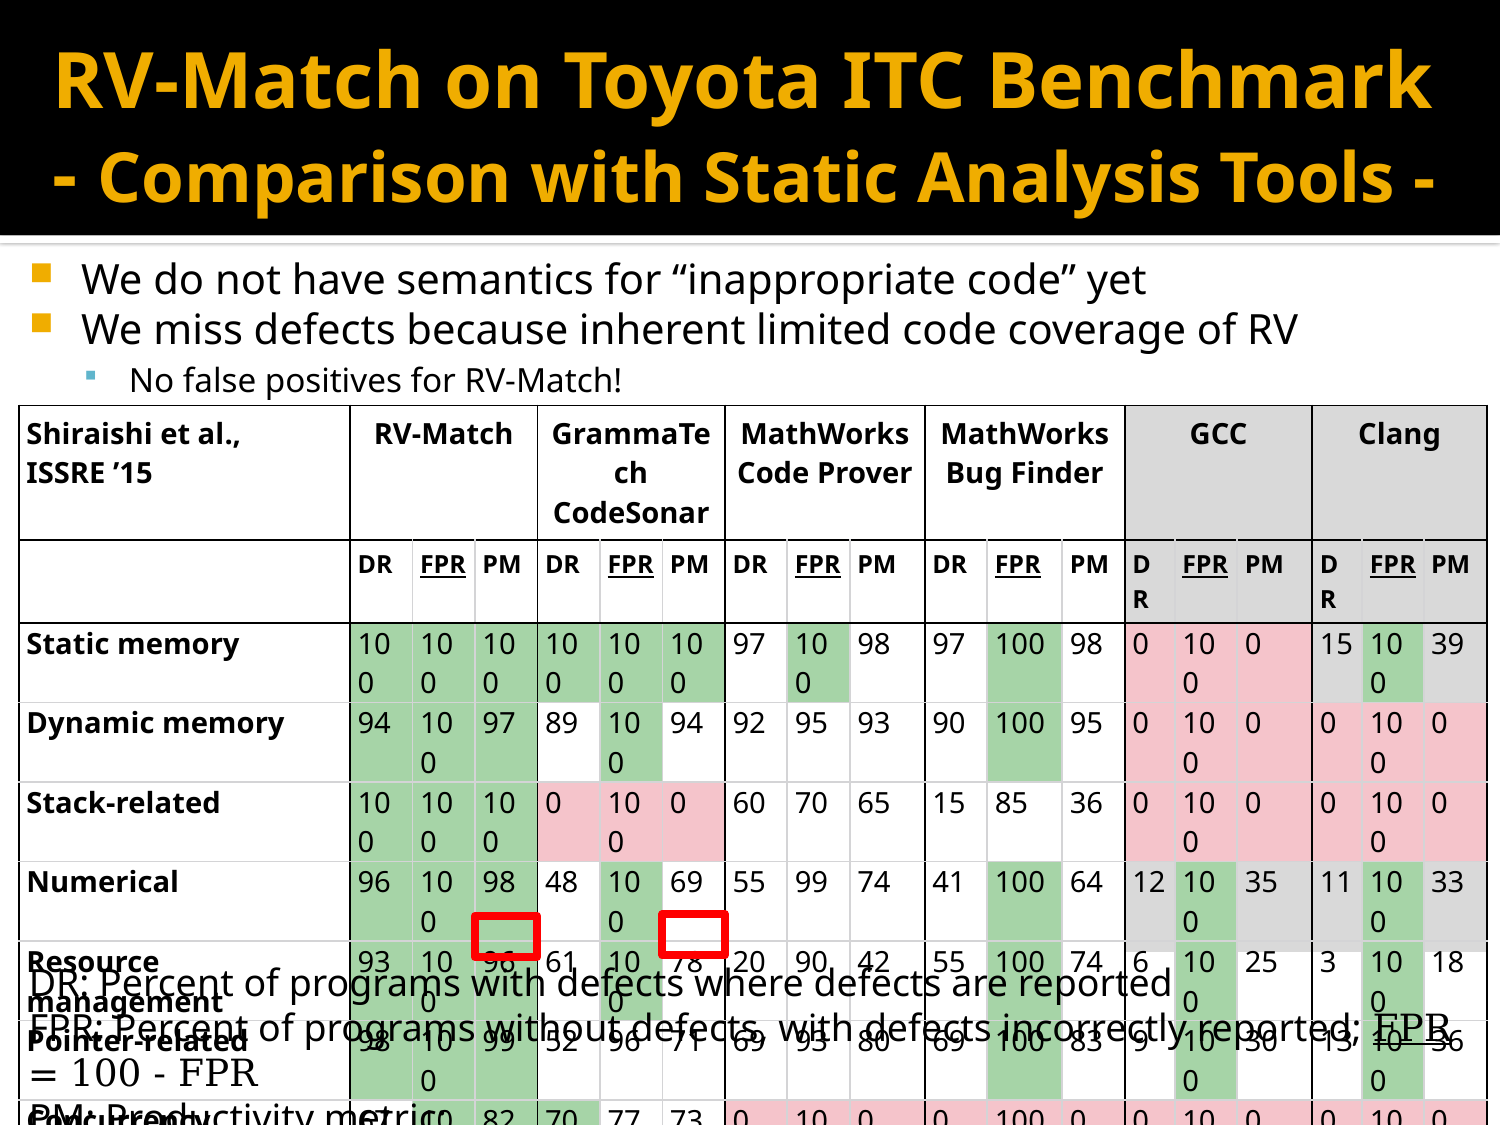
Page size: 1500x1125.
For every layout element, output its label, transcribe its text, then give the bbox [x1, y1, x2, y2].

table_cell 100 [538, 624, 599, 702]
table_cell 96 [351, 862, 412, 940]
table_cell 97 [476, 703, 537, 781]
table_cell 0 [1425, 703, 1486, 781]
table_cell FPR [788, 541, 849, 622]
table_header Clang [1313, 406, 1486, 539]
title RV-Match on Toyota ITC Benchmark - Comparison with Static Analysis Tools - [37, 21, 1463, 228]
table_cell 85 [988, 783, 1061, 861]
table_cell 9 [1126, 1021, 1174, 1099]
table_cell 52 [538, 1021, 599, 1099]
table_cell FPR [1176, 541, 1236, 622]
table_cell 100 [351, 624, 412, 702]
table_cell PM [851, 541, 924, 622]
table_cell 74 [851, 862, 924, 940]
table_cell 41 [926, 862, 986, 940]
table_cell 100 [601, 783, 662, 861]
table_cell 100 [413, 1101, 474, 1125]
table_cell 35 [1238, 862, 1311, 940]
table_cell 100 [1176, 624, 1236, 702]
table_cell 98 [1063, 624, 1124, 702]
table_cell 0 [1425, 783, 1486, 861]
table_cell DR [538, 541, 599, 622]
table_cell 100 [413, 624, 474, 702]
table_cell 100 [351, 783, 412, 861]
table_cell 83 [1063, 1021, 1124, 1099]
table_cell Dynamic memory [20, 703, 349, 781]
table_cell Stack-related [20, 783, 349, 861]
table_cell 99 [476, 1021, 537, 1099]
table_cell 100 [601, 624, 662, 702]
table_cell 89 [538, 703, 599, 781]
table_cell 3 [1313, 942, 1361, 1020]
table_cell FPR [988, 541, 1061, 622]
table_cell 11 [1313, 862, 1361, 940]
table_cell 0 [1425, 1101, 1486, 1125]
table_cell 100 [1363, 703, 1423, 781]
table_header GrammaTech CodeSonar [538, 406, 724, 539]
list We do not have semantics for “inappropriate code” yet We miss defects because inherent limited code coverage of RV No false positives for RV-Match! [0, 237, 1488, 413]
table_cell 100 [601, 966, 662, 1020]
table_cell 100 [988, 1101, 1061, 1125]
table_cell PM [1425, 541, 1486, 622]
table_cell 100 [988, 703, 1061, 781]
table_cell 0 [851, 1101, 924, 1125]
table_cell 74 [1063, 942, 1124, 1020]
table_cell 6 [1126, 942, 1174, 1020]
table_cell 100 [1363, 862, 1423, 940]
table_cell Static memory [20, 624, 349, 702]
table_cell 70 [538, 1101, 599, 1125]
table_cell FPR [601, 541, 662, 622]
table_cell PM [1238, 541, 1311, 622]
table_header MathWorks Code Prover [726, 406, 924, 539]
table_cell 36 [1063, 783, 1124, 861]
table_cell 12 [1126, 862, 1174, 940]
table_cell 100 [1363, 624, 1423, 702]
table_header Shiraishi et al., ISSRE ’15 [20, 406, 349, 539]
table_cell DR [926, 541, 986, 622]
table_cell Concurrency [20, 1101, 349, 1125]
table_cell 100 [1176, 862, 1236, 940]
table_cell 92 [726, 703, 786, 781]
table_cell 78 [663, 965, 724, 1020]
table_cell 98 [851, 624, 924, 702]
table_cell 97 [726, 624, 786, 702]
table_cell 96 [476, 965, 537, 1020]
table_cell 100 [1176, 703, 1236, 781]
table_cell 0 [1313, 703, 1361, 781]
table_cell 13 [1313, 1021, 1361, 1099]
table_cell 0 [1238, 1101, 1311, 1125]
table_cell 48 [538, 862, 599, 912]
table_cell 0 [538, 783, 599, 861]
table_cell 30 [1238, 1021, 1311, 1099]
table_cell 0 [726, 1101, 786, 1125]
table_cell 69 [726, 1021, 786, 1099]
table_cell 0 [1126, 1101, 1174, 1125]
table_cell 98 [476, 862, 537, 912]
table_cell 55 [726, 862, 786, 940]
table_cell 100 [601, 862, 662, 912]
table_cell 33 [1425, 862, 1486, 940]
table_cell 0 [1313, 783, 1361, 861]
table_cell 55 [926, 942, 986, 1020]
table_cell 100 [788, 1101, 849, 1125]
table_cell 100 [988, 1021, 1061, 1099]
table_cell 15 [1313, 624, 1361, 702]
table_cell 98 [351, 1021, 412, 1099]
table_cell 61 [538, 966, 599, 1020]
table_header GCC [1126, 406, 1311, 539]
table_cell 60 [726, 783, 786, 861]
table_cell 94 [663, 703, 724, 781]
table_header RV-Match [351, 406, 537, 539]
table_cell 0 [1126, 783, 1174, 861]
table_cell 39 [1425, 624, 1486, 702]
table_cell DR [726, 541, 786, 622]
table_cell DR [1313, 541, 1361, 622]
table_cell 100 [413, 703, 474, 781]
table_cell 70 [788, 783, 849, 861]
table_cell 0 [1126, 624, 1174, 702]
table_cell 0 [926, 1101, 986, 1125]
table_cell 0 [1313, 1101, 1361, 1125]
table_cell 95 [1063, 703, 1124, 781]
table_cell FPR [1363, 541, 1423, 622]
table_cell 42 [851, 942, 924, 1020]
table_cell 100 [1176, 942, 1236, 1020]
table_cell 67 [351, 1101, 412, 1125]
table_cell 69 [663, 862, 724, 910]
table_cell PM [663, 541, 724, 622]
table_cell 25 [1238, 942, 1311, 1020]
table_cell 100 [1176, 783, 1236, 861]
table_cell 0 [1238, 624, 1311, 702]
table_cell 64 [1063, 862, 1124, 940]
table_cell 15 [926, 783, 986, 861]
table_cell 100 [476, 624, 537, 702]
table_cell 93 [351, 942, 412, 1020]
table_cell 100 [1176, 1021, 1236, 1099]
table_cell DR [1126, 541, 1174, 622]
table_cell 100 [413, 862, 474, 940]
table_cell 93 [851, 703, 924, 781]
table_cell 0 [1063, 1101, 1124, 1125]
table_cell Numerical [20, 862, 349, 940]
table_cell 94 [351, 703, 412, 781]
table_cell 36 [1425, 1021, 1486, 1099]
table_cell 100 [476, 783, 537, 861]
table_cell 100 [988, 624, 1061, 702]
table_cell PM [1063, 541, 1124, 622]
table_cell Pointer-related [20, 1021, 349, 1099]
table_cell 97 [926, 624, 986, 702]
table_cell 93 [788, 1021, 849, 1099]
table_cell 100 [1363, 783, 1423, 861]
table_cell 90 [926, 703, 986, 781]
table_cell 100 [413, 783, 474, 861]
table_cell 100 [1363, 1021, 1423, 1099]
table_cell 99 [788, 862, 849, 940]
table_cell 65 [851, 783, 924, 861]
table_cell 0 [1238, 783, 1311, 861]
table_header MathWorks Bug Finder [926, 406, 1124, 539]
table_cell 77 [601, 1101, 662, 1125]
table_cell 0 [663, 783, 724, 861]
table_cell 96 [601, 1021, 662, 1099]
table_cell 90 [788, 942, 849, 1020]
table_cell 100 [413, 1021, 474, 1099]
table_cell FPR [413, 541, 474, 622]
table_cell 20 [726, 942, 786, 1020]
table_cell 100 [601, 703, 662, 781]
table_cell 100 [788, 624, 849, 702]
table_cell 18 [1425, 942, 1486, 1020]
table_cell 100 [1363, 1101, 1423, 1125]
table_cell [20, 541, 349, 622]
table_cell 95 [788, 703, 849, 781]
table_cell DR [351, 541, 412, 622]
table_cell Resource management [20, 942, 349, 1020]
table_cell 100 [663, 624, 724, 702]
table_cell 100 [988, 942, 1061, 1020]
table_cell 100 [988, 862, 1061, 940]
table_cell 0 [1126, 703, 1174, 781]
table_cell 100 [1363, 942, 1423, 1020]
table_cell 82 [476, 1101, 537, 1125]
table_cell 100 [413, 942, 474, 1020]
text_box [474, 914, 725, 958]
table_cell 80 [851, 1021, 924, 1099]
table_cell 73 [663, 1101, 724, 1125]
table_cell 100 [1176, 1101, 1236, 1125]
table_cell 71 [663, 1021, 724, 1099]
table_cell 69 [926, 1021, 986, 1099]
table_cell PM [476, 541, 537, 622]
table_cell 0 [1238, 703, 1311, 781]
